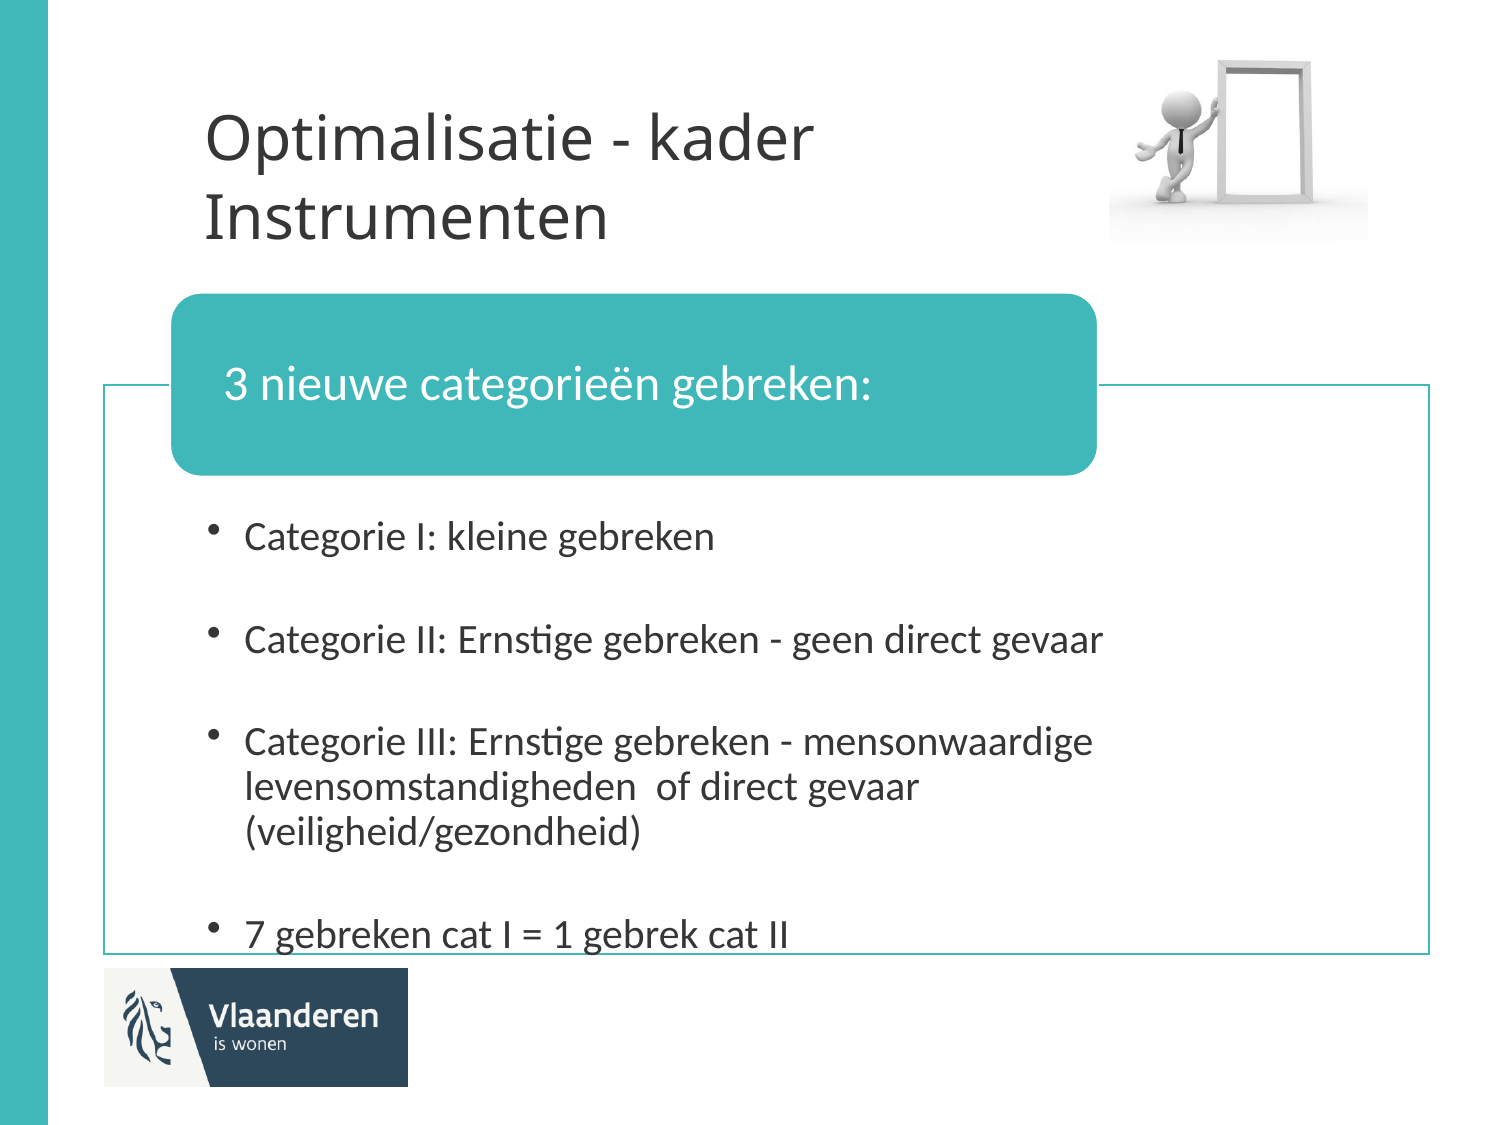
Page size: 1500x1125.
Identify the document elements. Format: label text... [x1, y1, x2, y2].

picture [104, 968, 408, 1087]
title Optimalisatie - kader Instrumenten [204, 94, 1464, 278]
picture [1109, 39, 1368, 241]
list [103, 291, 1430, 955]
